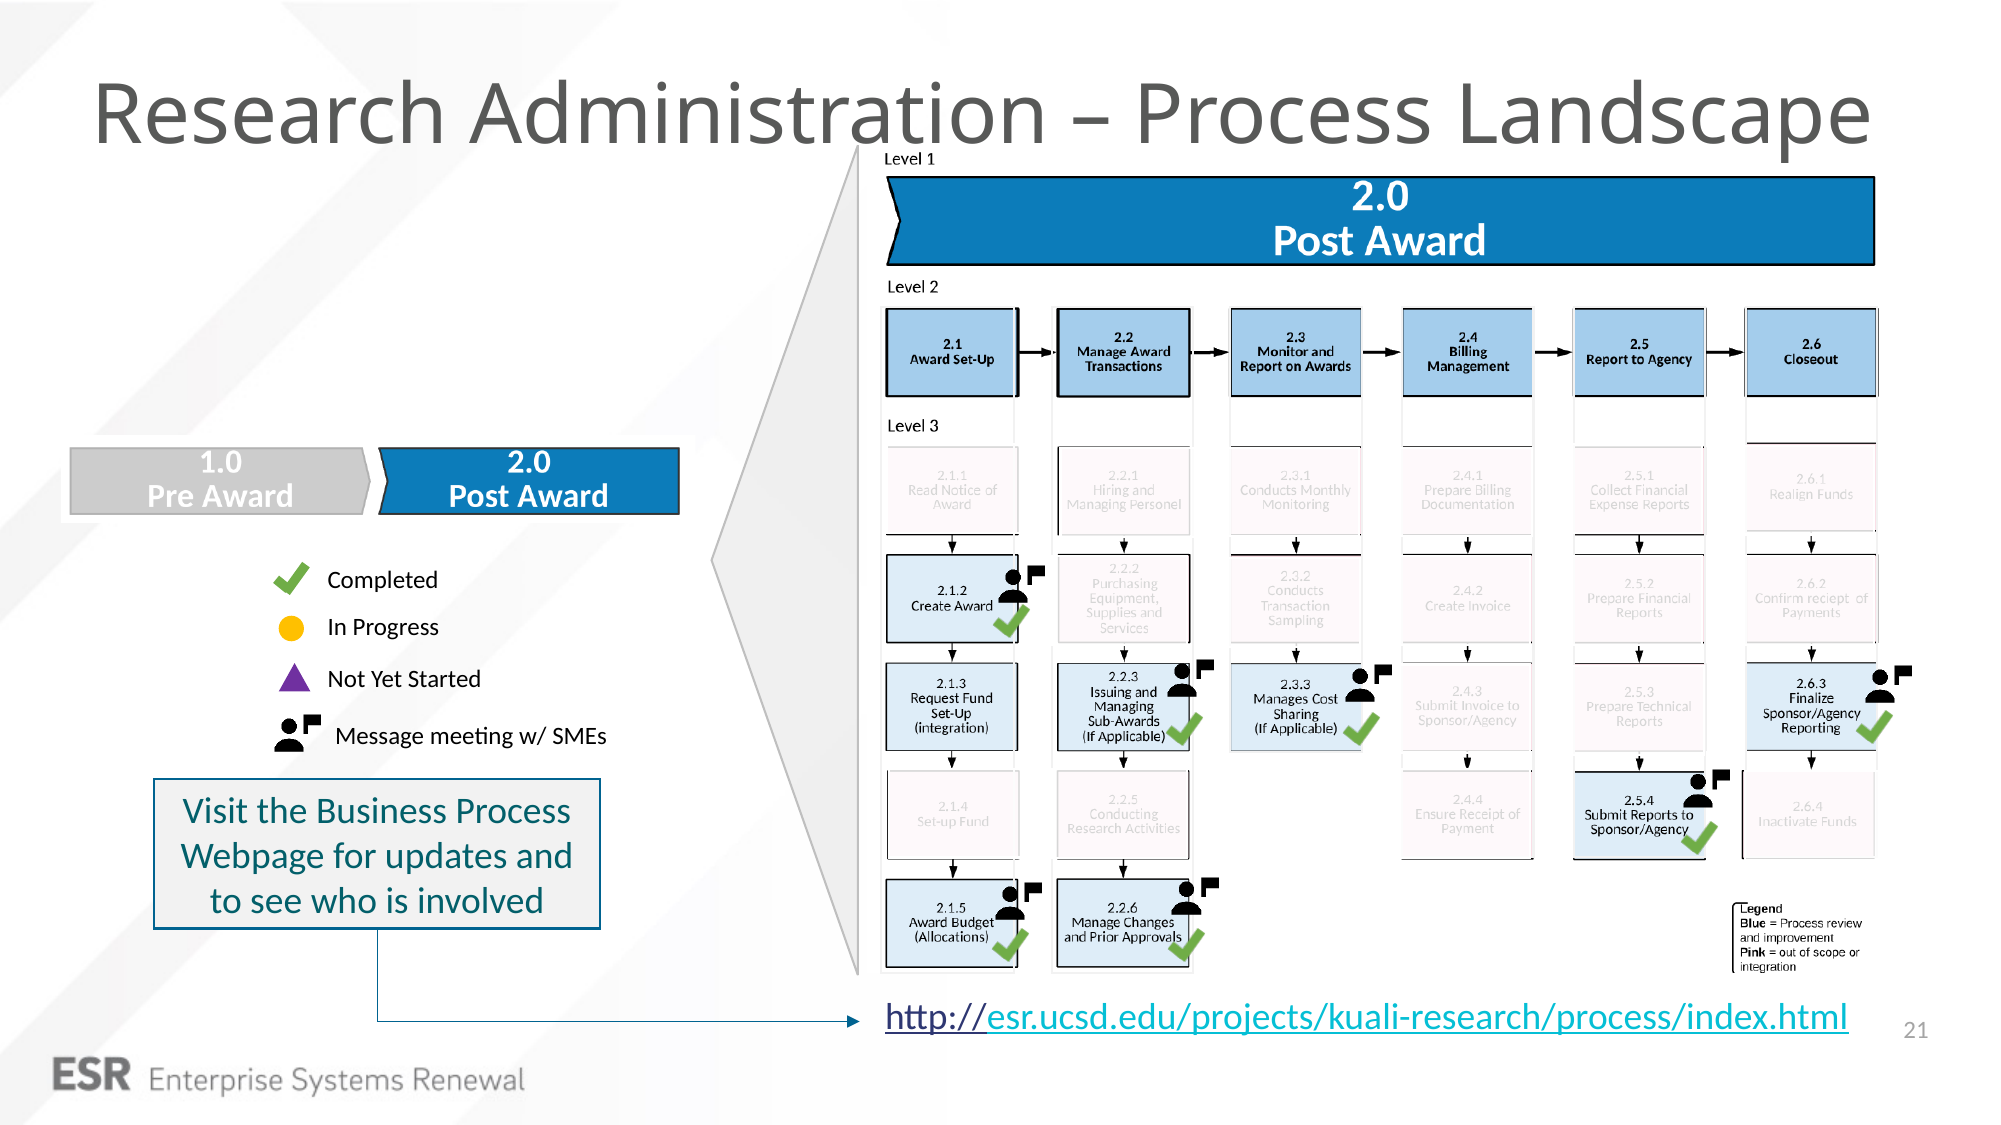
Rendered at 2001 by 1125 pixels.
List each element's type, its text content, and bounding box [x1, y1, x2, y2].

text_box Message meeting w/ SMEs [323, 712, 623, 758]
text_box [886, 443, 1880, 860]
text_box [154, 778, 860, 1022]
text_box http://esr.ucsd.edu/projects/kuali-research/process/index.html [870, 984, 1873, 1045]
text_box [992, 602, 1204, 746]
picture [0, 0, 2001, 1125]
slide_number 21 [1493, 999, 1944, 1059]
title Research Administration – Process Landscape [76, 54, 1930, 179]
text_box [710, 179, 859, 778]
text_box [276, 556, 498, 701]
